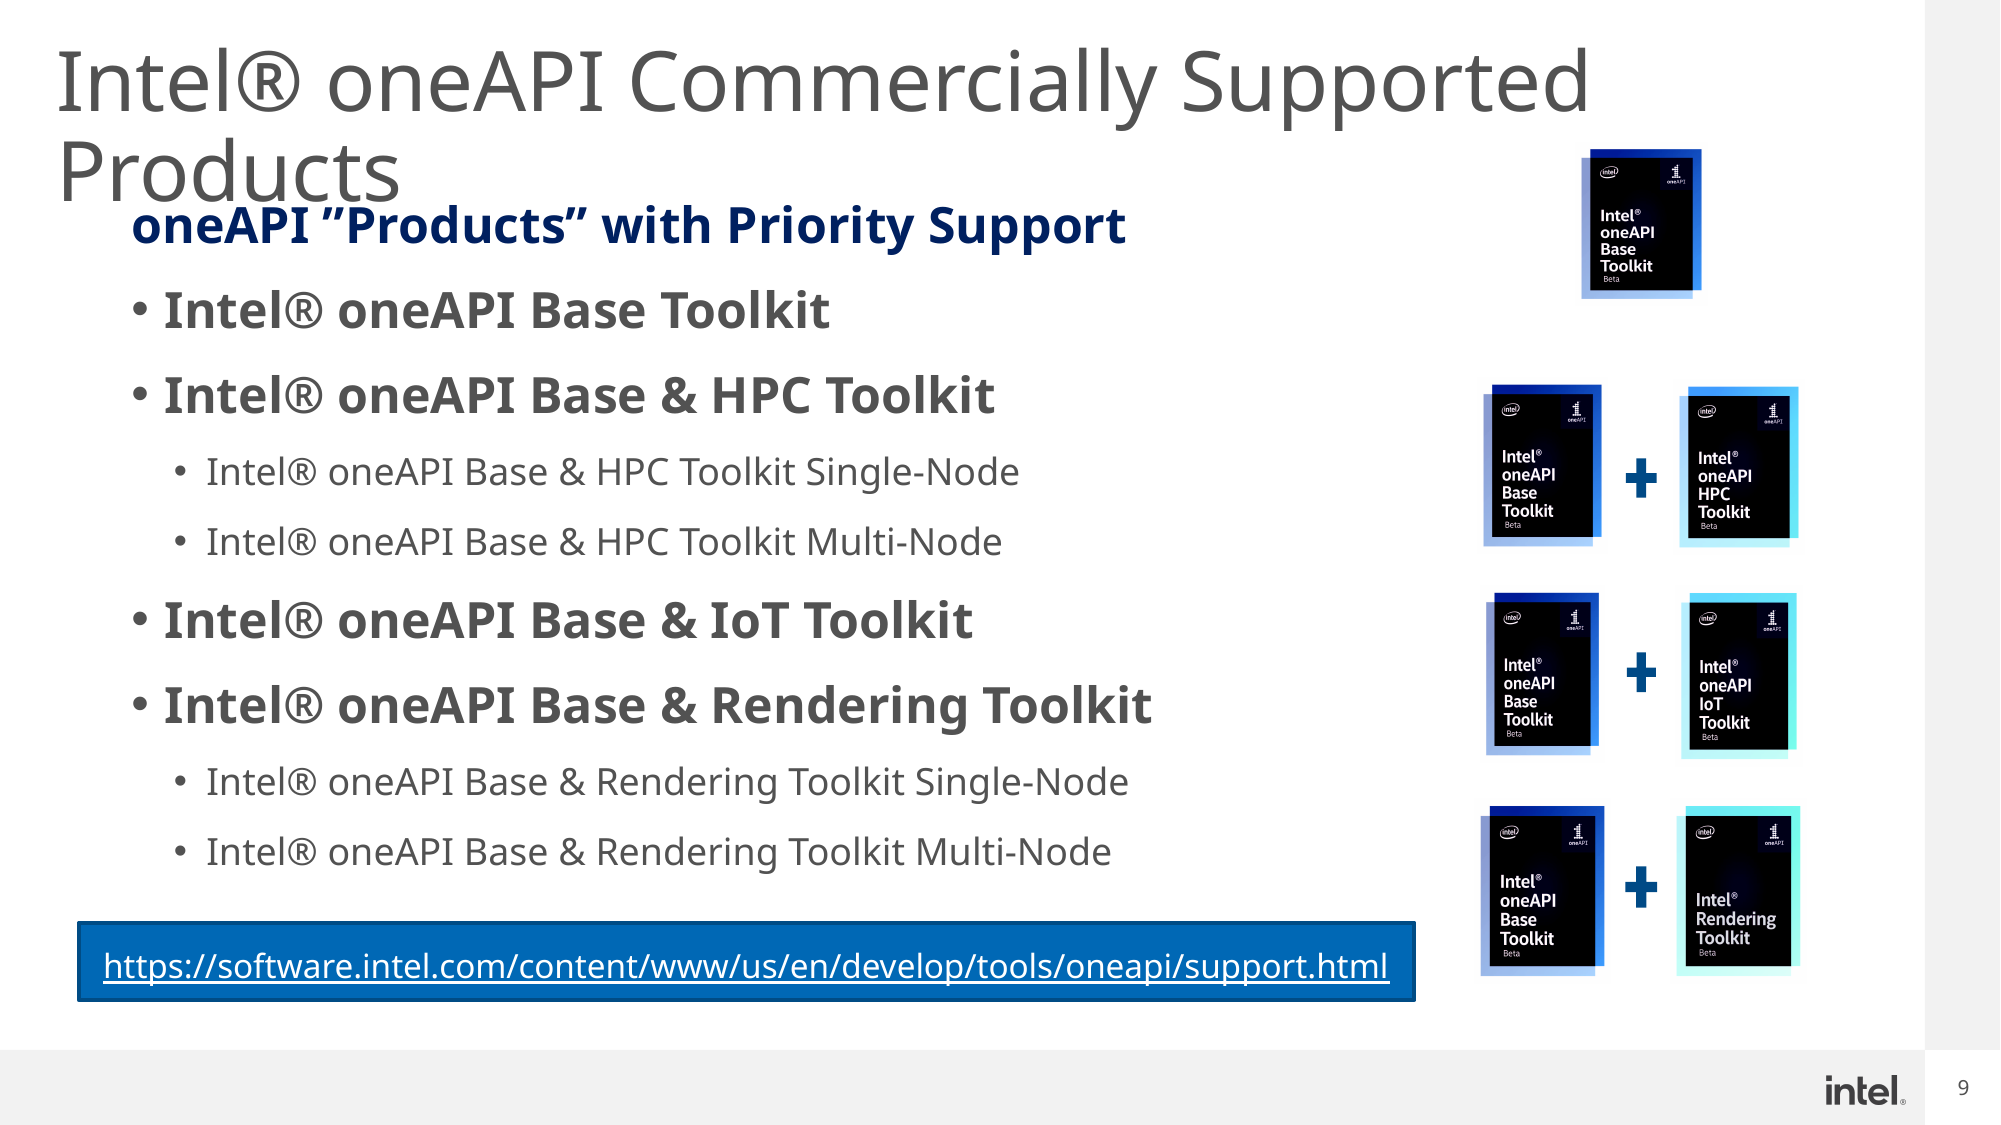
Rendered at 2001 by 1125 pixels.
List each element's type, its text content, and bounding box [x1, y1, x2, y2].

picture [1826, 1075, 1906, 1105]
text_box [78, 863, 1415, 1001]
text_box Intel® oneAPI Commercially Supported Products [56, 39, 1863, 196]
text_box [1625, 458, 1657, 498]
text_box [1625, 866, 1658, 908]
picture [1574, 142, 1708, 306]
picture [1480, 585, 1605, 763]
picture [1474, 798, 1611, 984]
picture [1675, 585, 1803, 767]
picture [1670, 798, 1807, 984]
picture [1477, 377, 1608, 554]
text_box [1626, 652, 1656, 693]
picture [1673, 379, 1805, 556]
text_box oneAPI ”Products” with Priority Support Intel® oneAPI Base Toolkit Intel® oneAPI Base & HPC Toolkit Intel® oneAPI Base & HPC Toolkit Single-Node Intel® oneAPI Base & HPC Toolkit Multi-Node Intel® oneAPI Base & IoT Toolkit Intel® oneAPI Base & Rendering Toolkit Intel® oneAPI Base & Rendering Toolkit Single-Node Intel® oneAPI Base & Rendering Toolkit Multi-Node [93, 193, 1826, 894]
